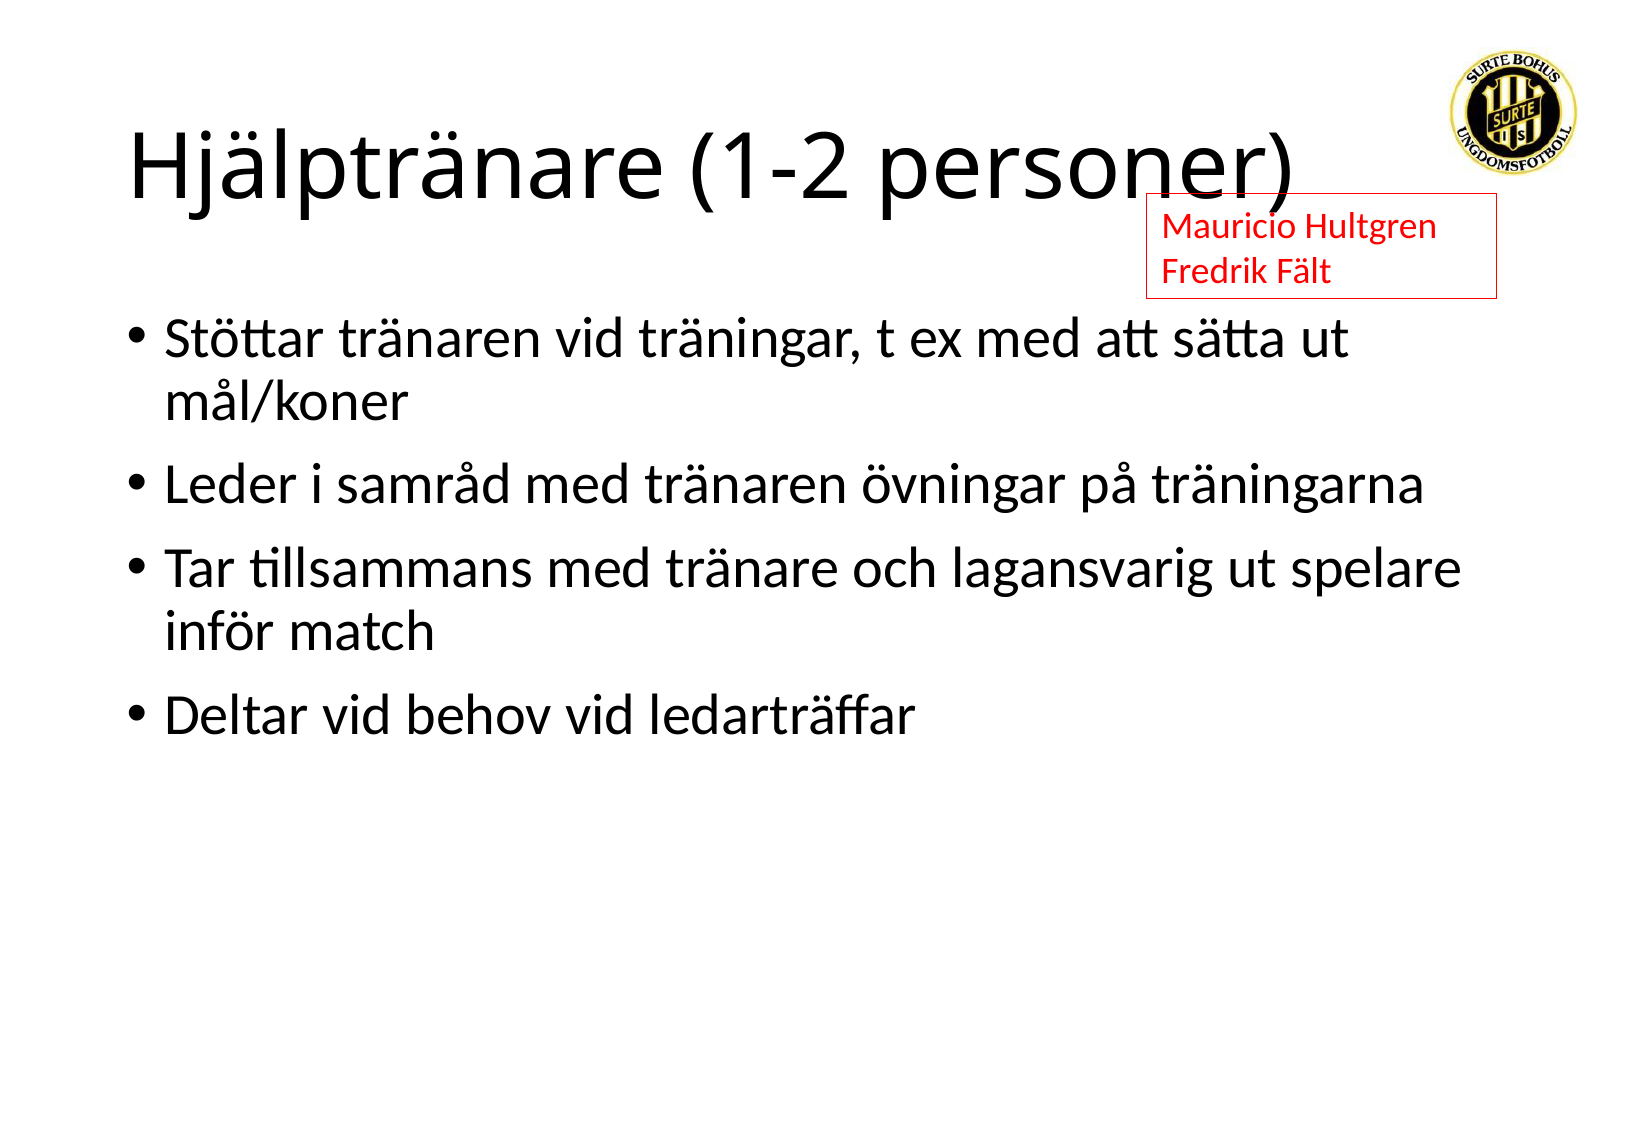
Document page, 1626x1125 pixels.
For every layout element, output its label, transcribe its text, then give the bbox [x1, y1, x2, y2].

title Hjälptränare (1-2 personer) [111, 59, 1514, 278]
list Stöttar tränaren vid träningar, t ex med att sätta ut mål/koner Leder i samråd med tränaren övningar på träningarna Tar tillsammans med tränare och lagansvarig ut spelare inför match Deltar vid behov vid ledarträffar [111, 299, 1514, 1014]
text_box Mauricio Hultgren Fredrik Fält [1146, 193, 1497, 299]
